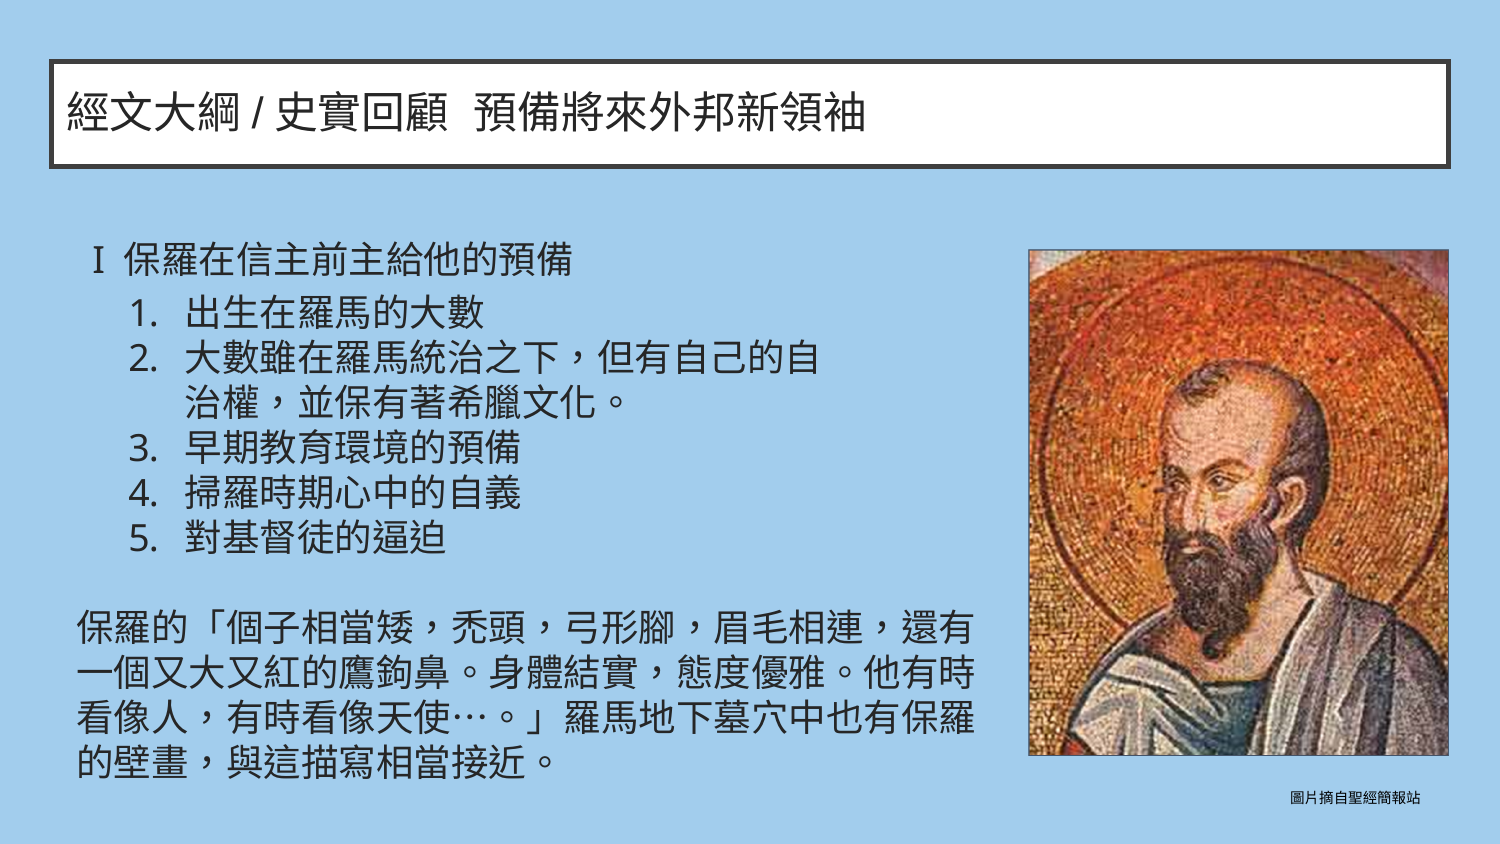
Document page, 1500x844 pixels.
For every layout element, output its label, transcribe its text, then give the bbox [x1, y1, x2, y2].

text_box 出生在羅馬的大數 大數雖在羅馬統治之下，但有自己的自治權，並保有著希臘文化。 早期教育環境的預備 掃羅時期心中的自義 對基督徒的逼迫 [113, 281, 853, 567]
title 經文大綱/史實回顧 預備將來外邦新領袖 [49, 59, 1451, 169]
text_box I 保羅在信主前主給他的預備 [77, 228, 951, 334]
text_box 圖片摘自聖經簡報站 [1275, 773, 1449, 839]
picture [1028, 249, 1450, 756]
text_box 保羅的「個子相當矮，禿頭，弓形腳，眉毛相連，還有一個又大又紅的鷹鉤鼻。身體結實，態度優雅。他有時看像人，有時看像天使…。」羅馬地下墓穴中也有保羅的壁畫，與這描寫相當接近。 [61, 596, 1007, 792]
